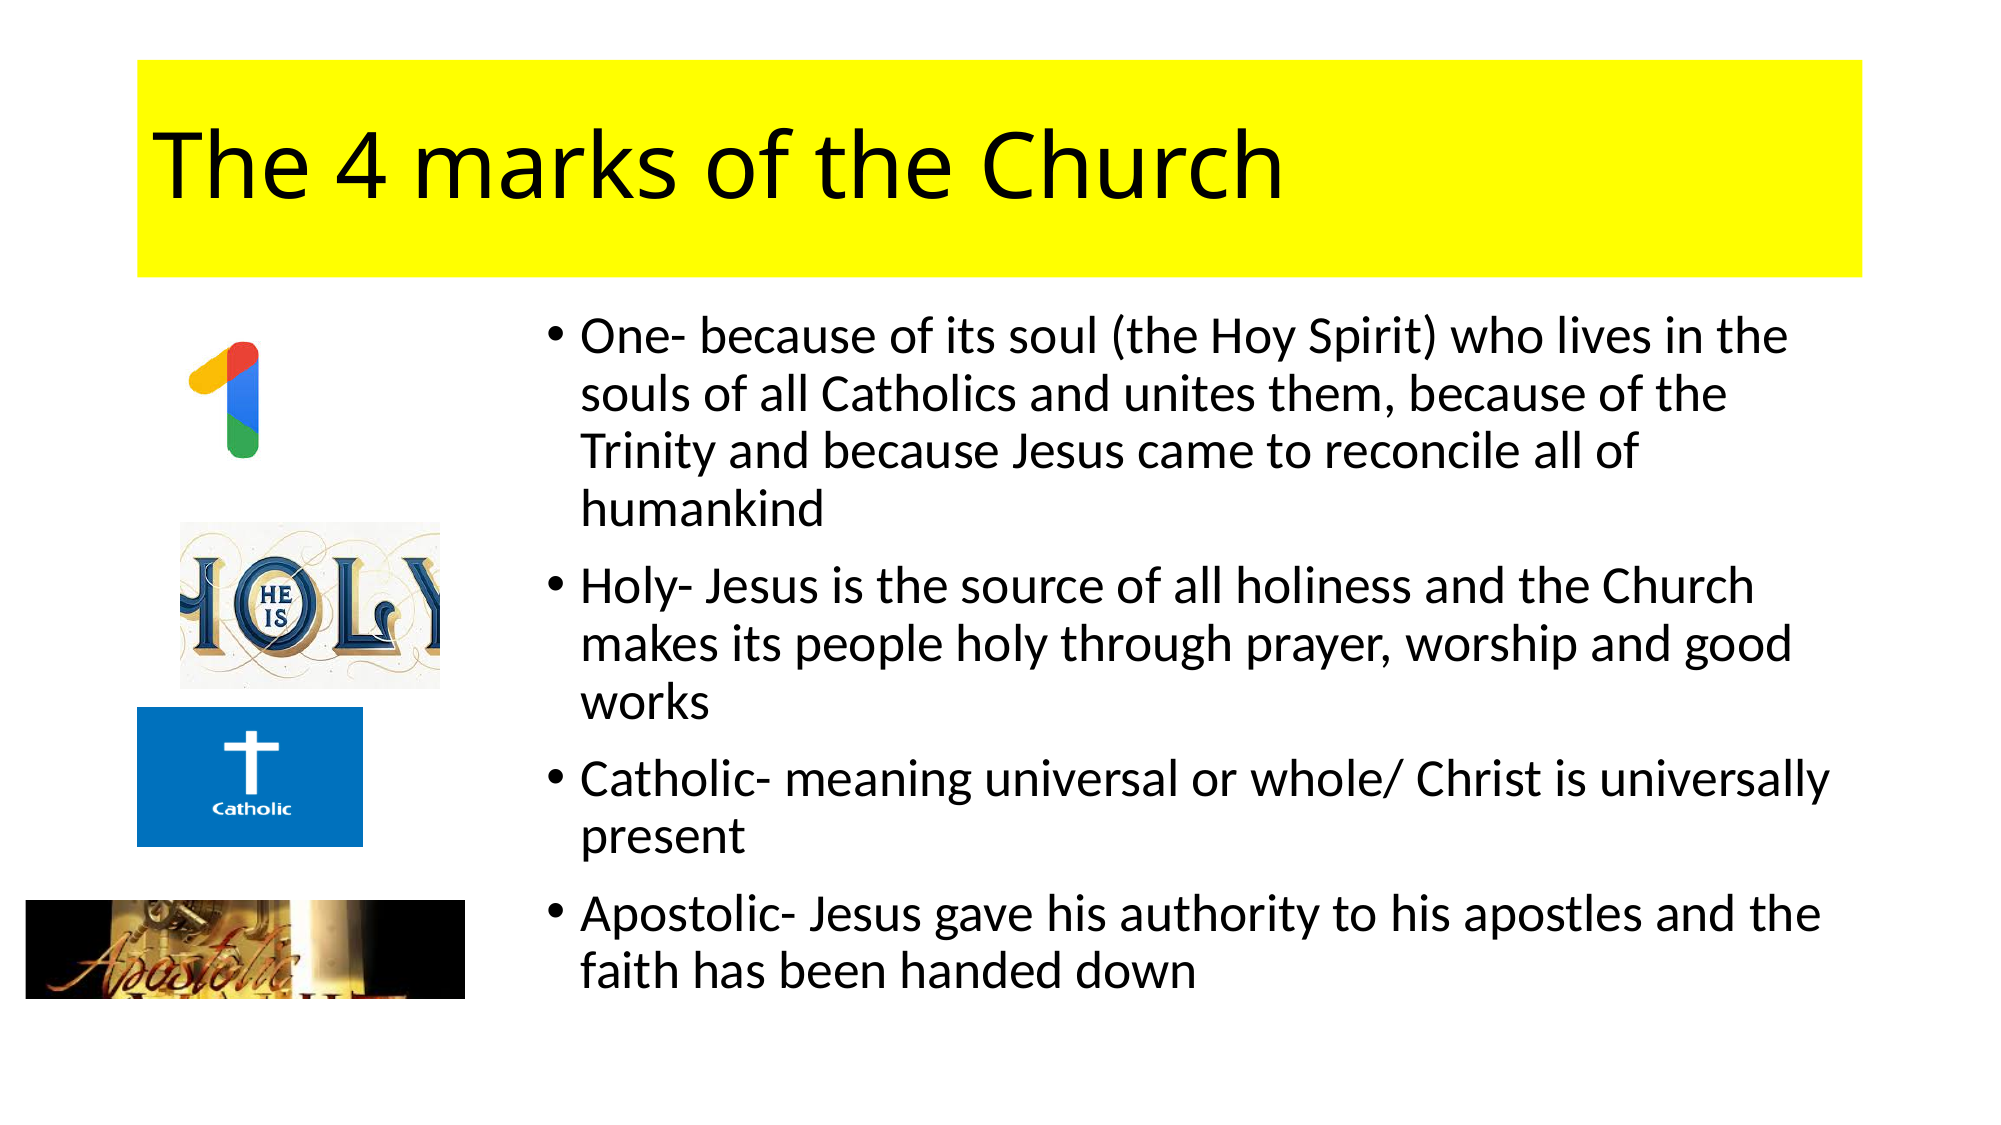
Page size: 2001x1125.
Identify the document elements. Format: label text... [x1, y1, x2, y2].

picture [25, 900, 465, 999]
picture [179, 522, 440, 689]
picture [137, 707, 363, 847]
title The 4 marks of the Church [137, 59, 1863, 278]
picture [92, 319, 384, 481]
list One- because of its soul (the Hoy Spirit) who lives in the souls of all Catholics and unites them, because of the Trinity and because Jesus came to reconcile all of humankind Holy- Jesus is the source of all holiness and the Church makes its people holy through prayer, worship and good works Catholic- meaning universal or whole/ Christ is universally present Apostolic- Jesus gave his authority to his apostles and the faith has been handed down [531, 299, 1863, 1014]
